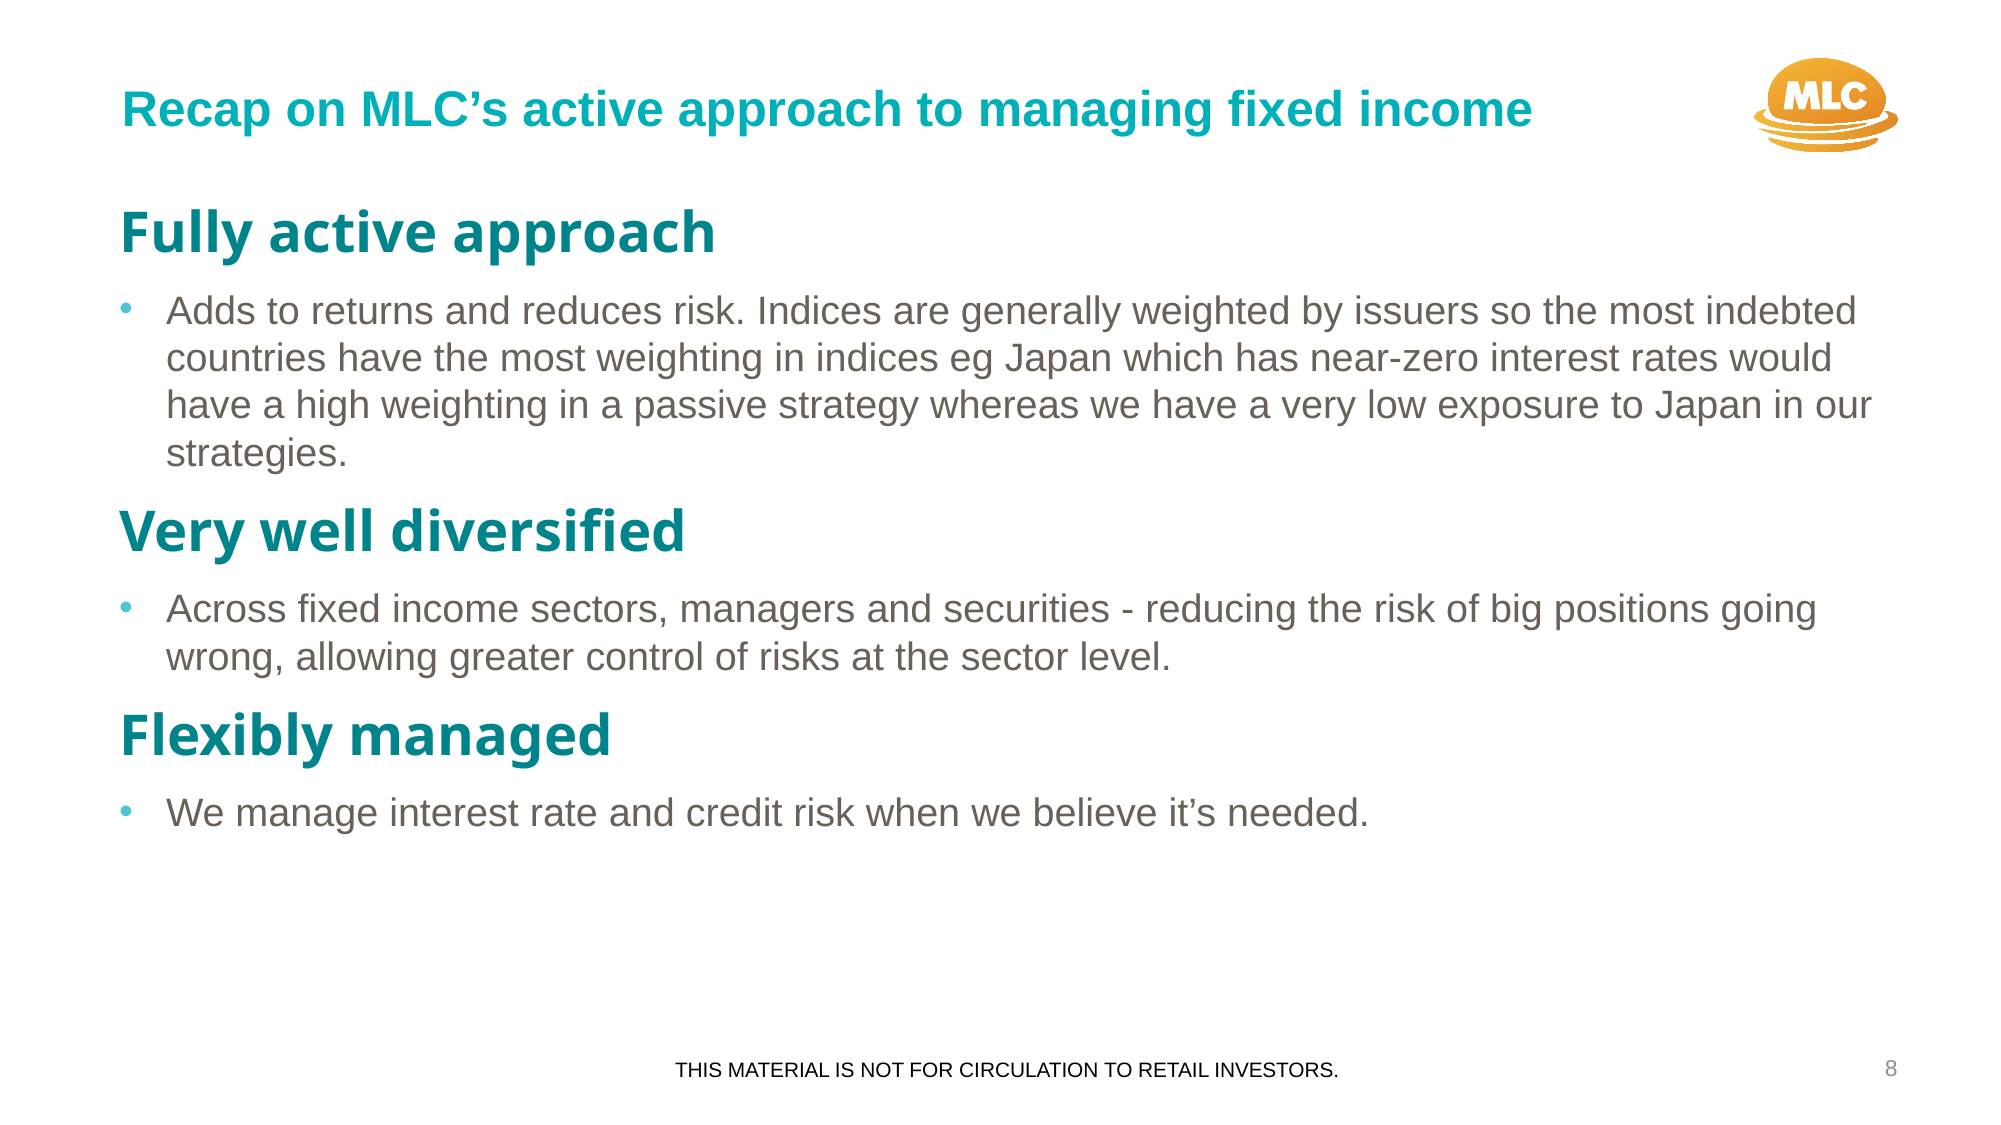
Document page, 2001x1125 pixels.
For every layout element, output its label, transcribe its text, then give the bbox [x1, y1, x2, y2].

list Recap on MLC’s active approach to managing fixed income [121, 83, 1562, 223]
footer THIS MATERIAL IS NOT FOR CIRCULATION TO RETAIL INVESTORS. [675, 1054, 1947, 1090]
list Fully active approach Adds to returns and reduces risk. Indices are generally weighted by issuers so the most indebted countries have the most weighting in indices eg Japan which has near-zero interest rates would have a high weighting in a passive strategy whereas we have a very low exposure to Japan in our strategies. Very well diversified Across fixed income sectors, managers and securities - reducing the risk of big positions going wrong, allowing greater control of risks at the sector level. Flexibly managed We manage interest rate and credit risk when we believe it’s needed. [119, 196, 1884, 906]
slide_number 8 [1772, 1048, 1898, 1087]
